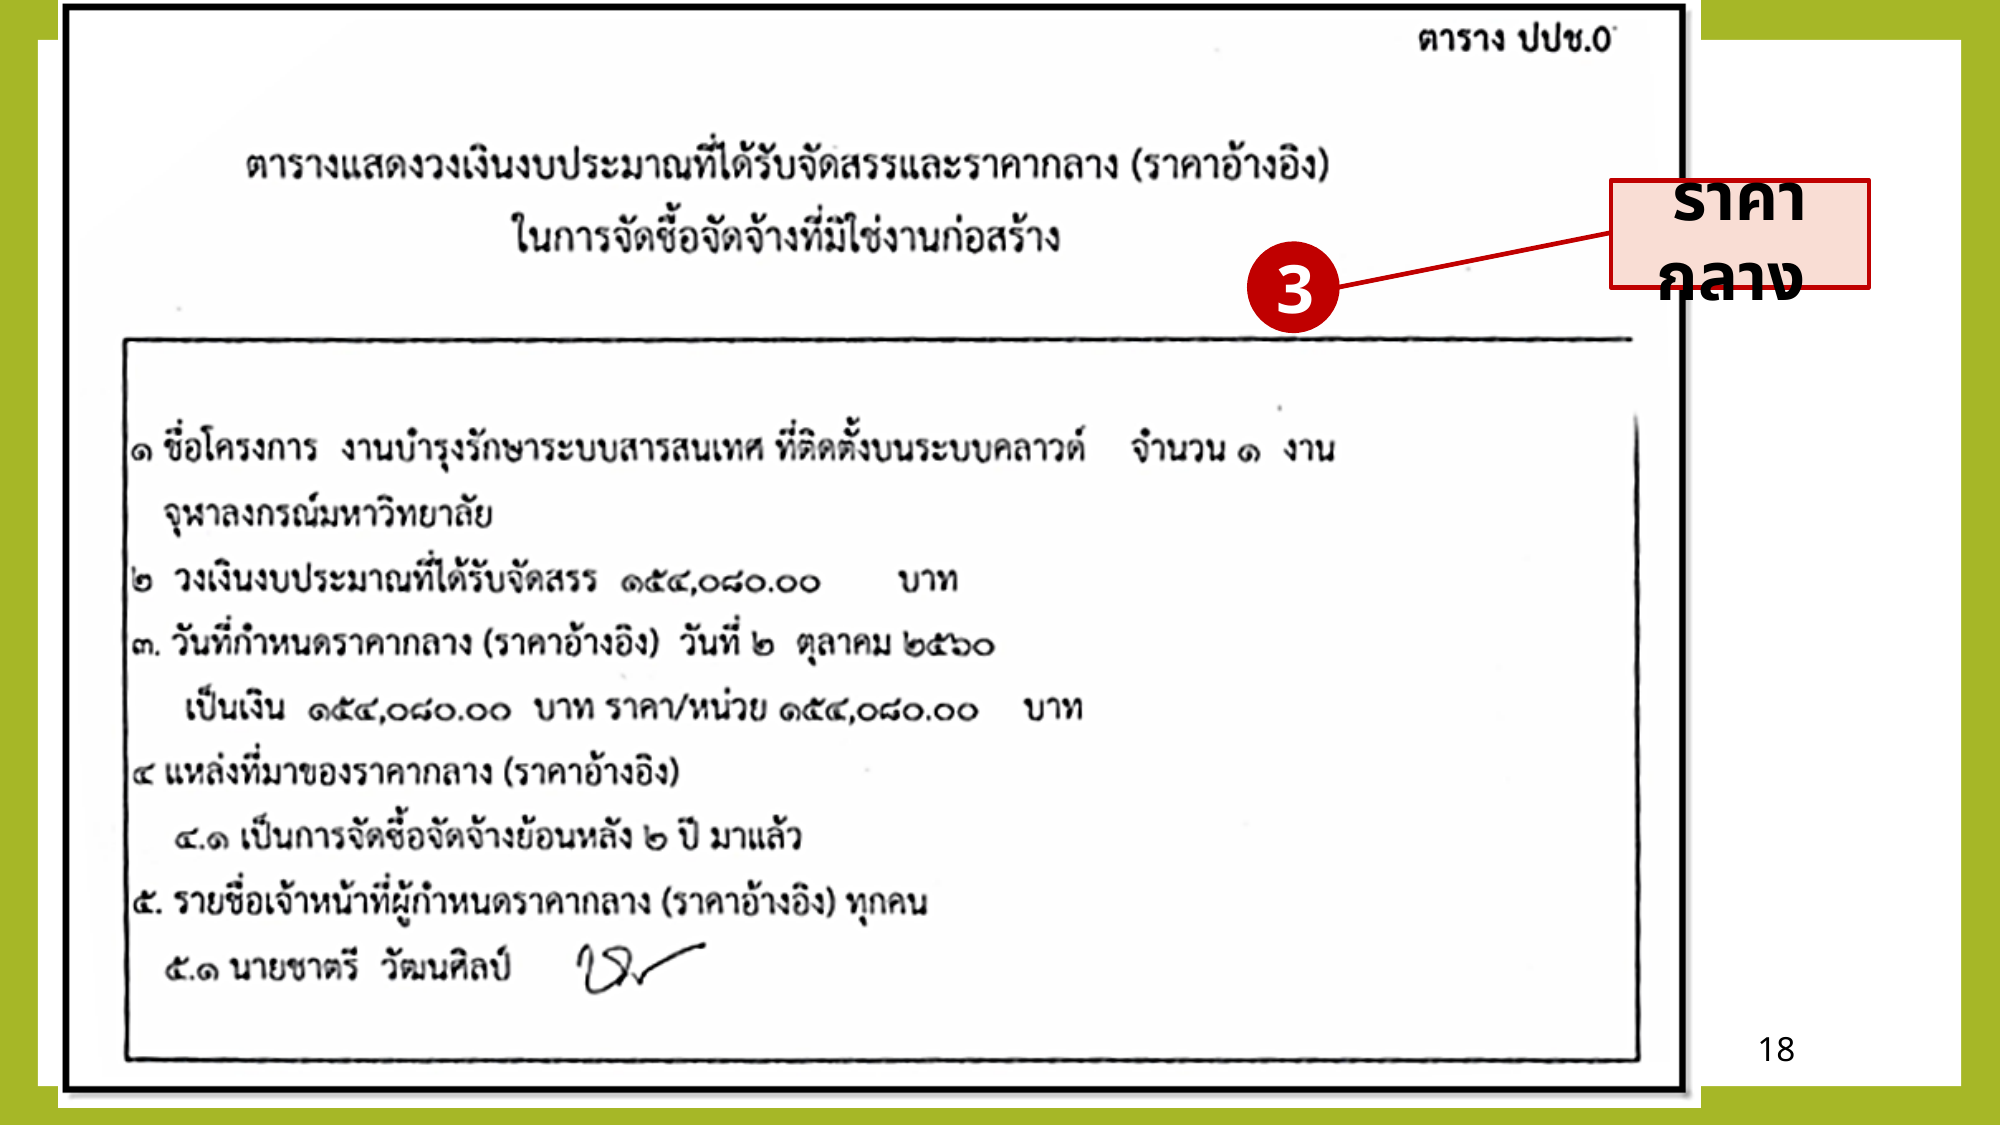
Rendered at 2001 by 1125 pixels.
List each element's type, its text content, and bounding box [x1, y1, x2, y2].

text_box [1248, 179, 1870, 332]
slide_number 18 [1705, 1020, 1811, 1081]
picture [58, 0, 1701, 1108]
